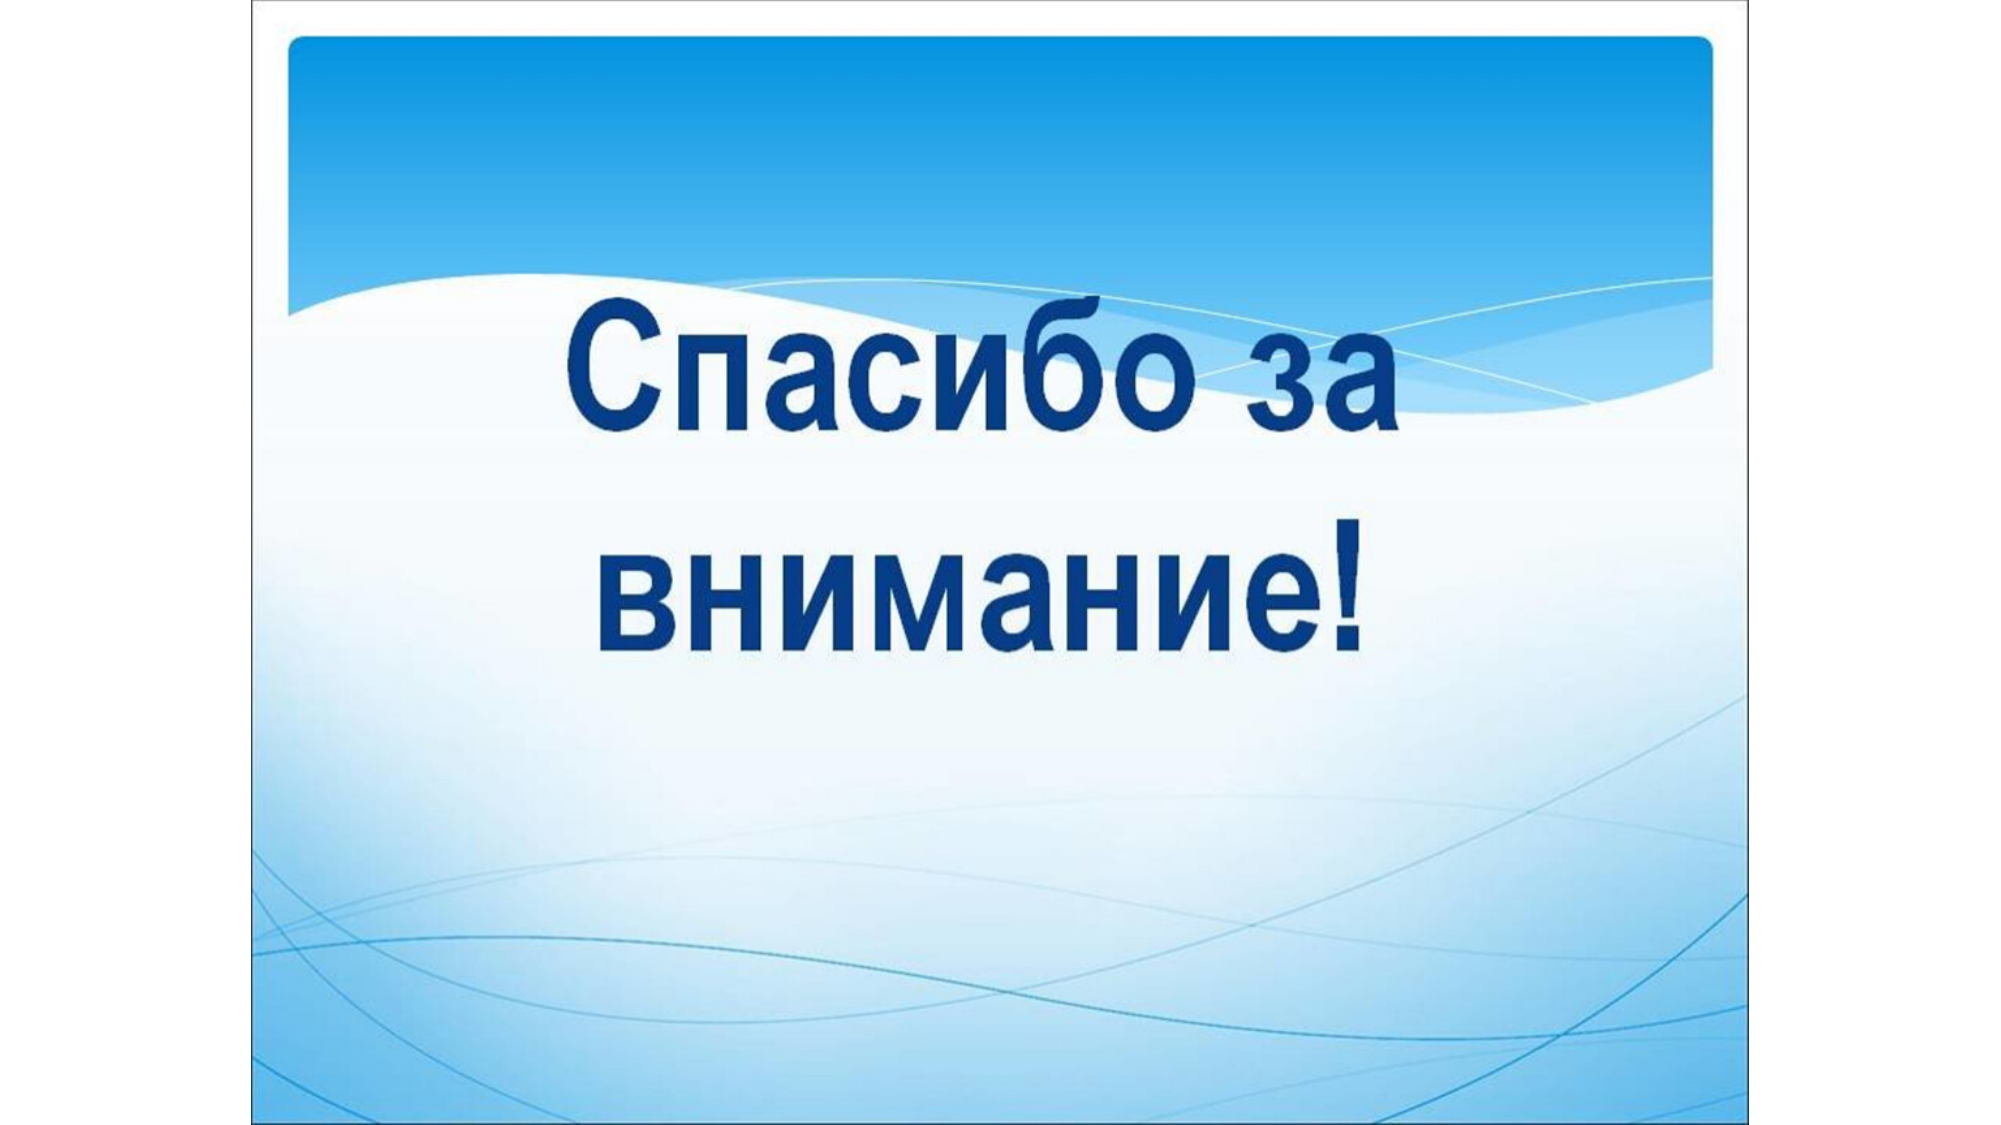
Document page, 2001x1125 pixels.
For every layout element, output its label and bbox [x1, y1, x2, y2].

picture [250, 0, 1749, 1125]
